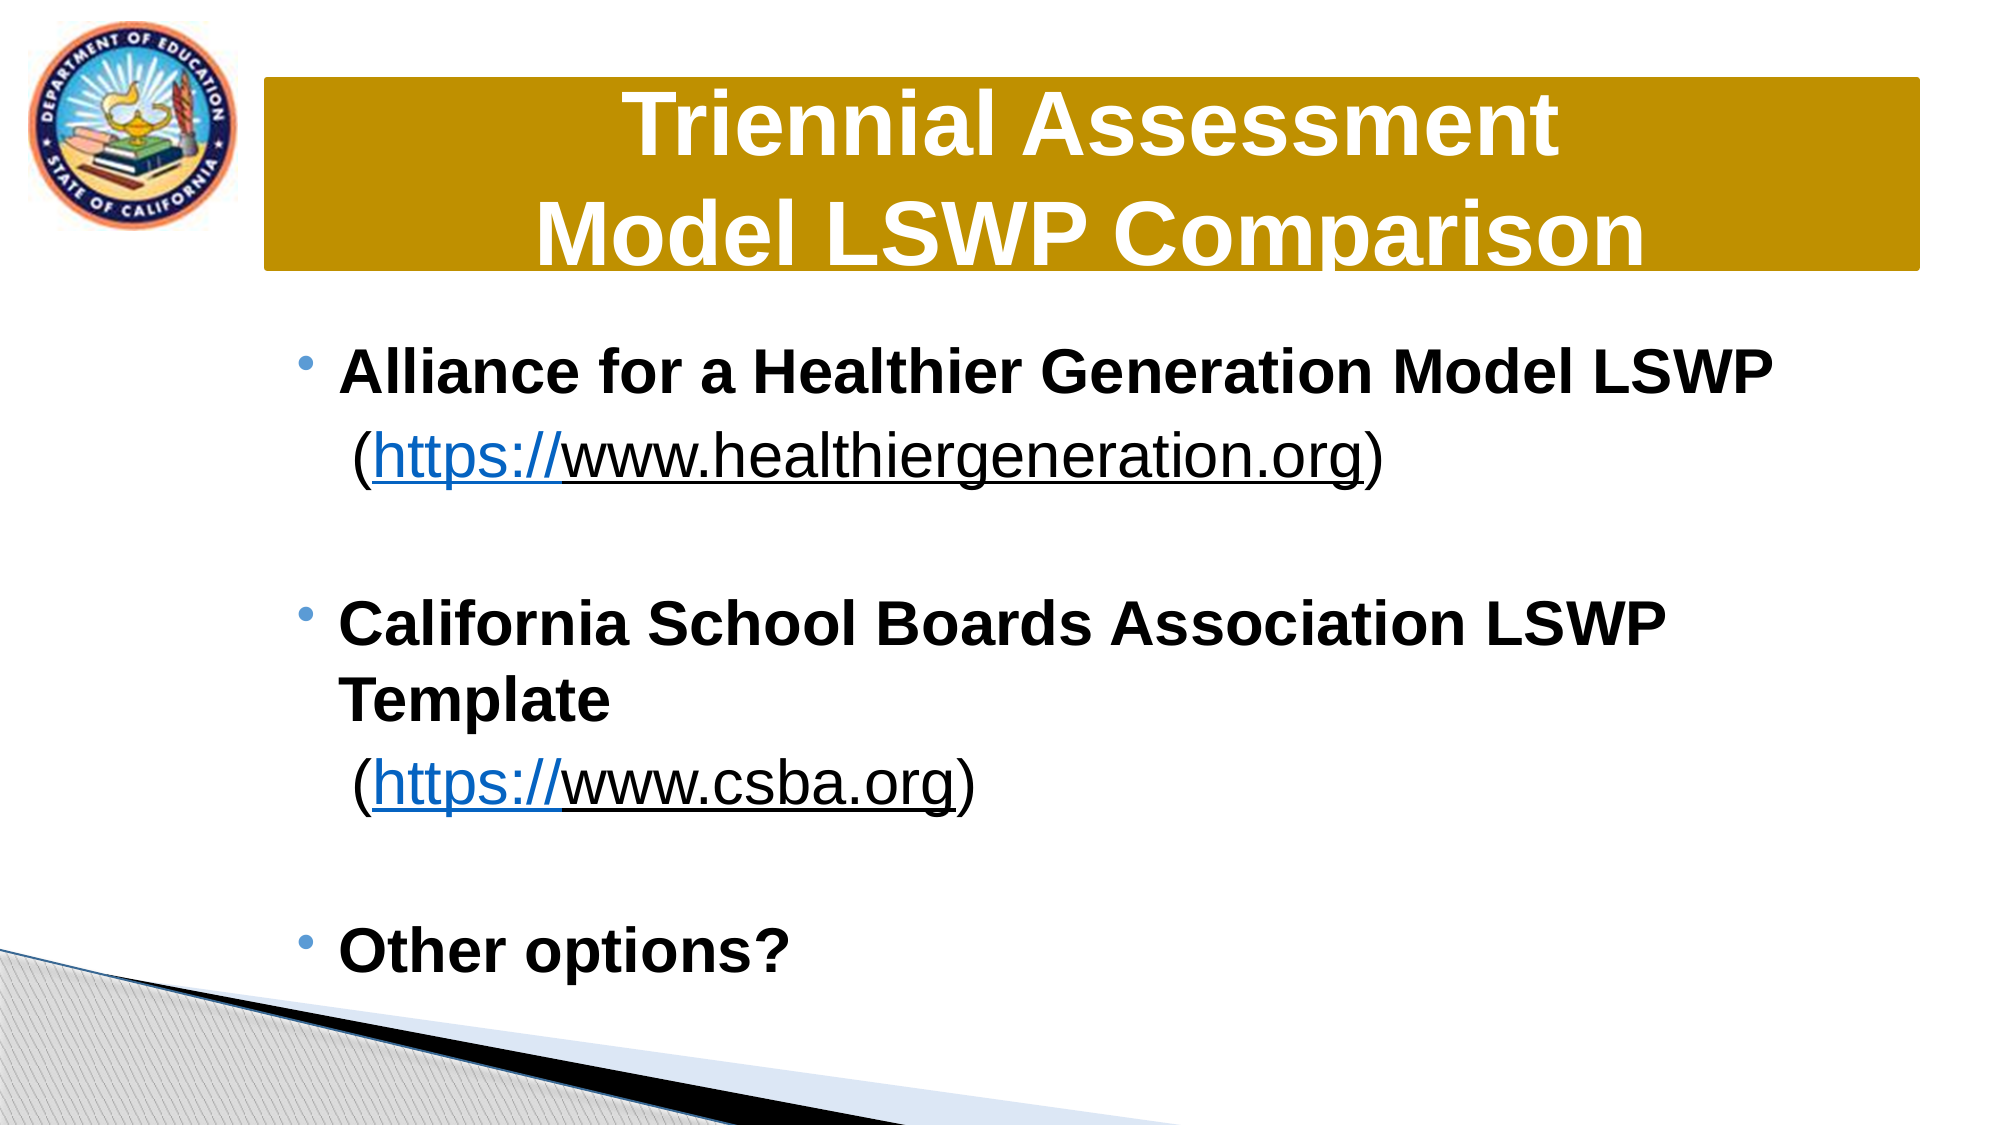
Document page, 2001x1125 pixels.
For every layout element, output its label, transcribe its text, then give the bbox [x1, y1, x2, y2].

title Triennial Assessment Model LSWP Comparison [266, 80, 1917, 268]
picture [28, 21, 238, 231]
list Alliance for a Healthier Generation Model LSWP (https://www.healthiergeneration.org) California School Boards Association LSWP Template (https://www.csba.org) Other options? [266, 322, 1917, 996]
